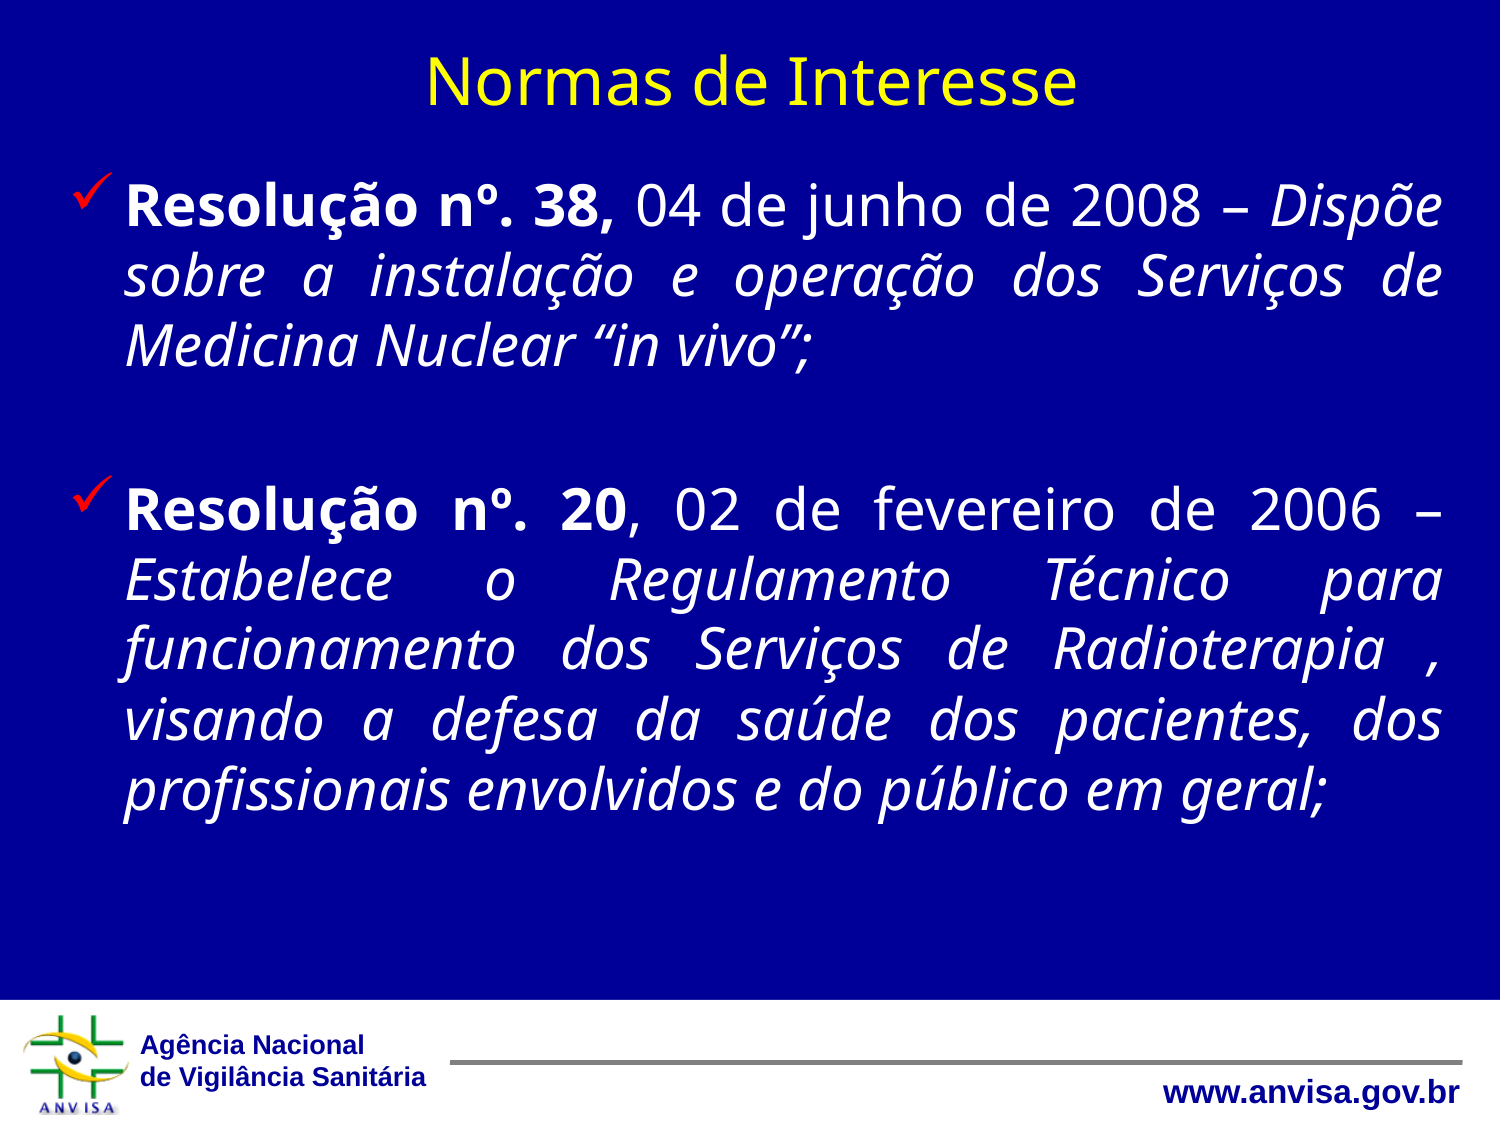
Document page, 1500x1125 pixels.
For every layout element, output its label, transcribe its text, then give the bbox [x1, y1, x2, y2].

title Normas de Interesse [76, 31, 1427, 160]
picture [12, 1012, 138, 1115]
list Resolução nº. 38, 04 de junho de 2008 – Dispõe sobre a instalação e operação dos Serviços de Medicina Nuclear “in vivo”; Resolução nº. 20, 02 de fevereiro de 2006 – Estabelece o Regulamento Técnico para funcionamento dos Serviços de Radioterapia , visando a defesa da saúde dos pacientes, dos profissionais envolvidos e do público em geral; [53, 160, 1459, 965]
